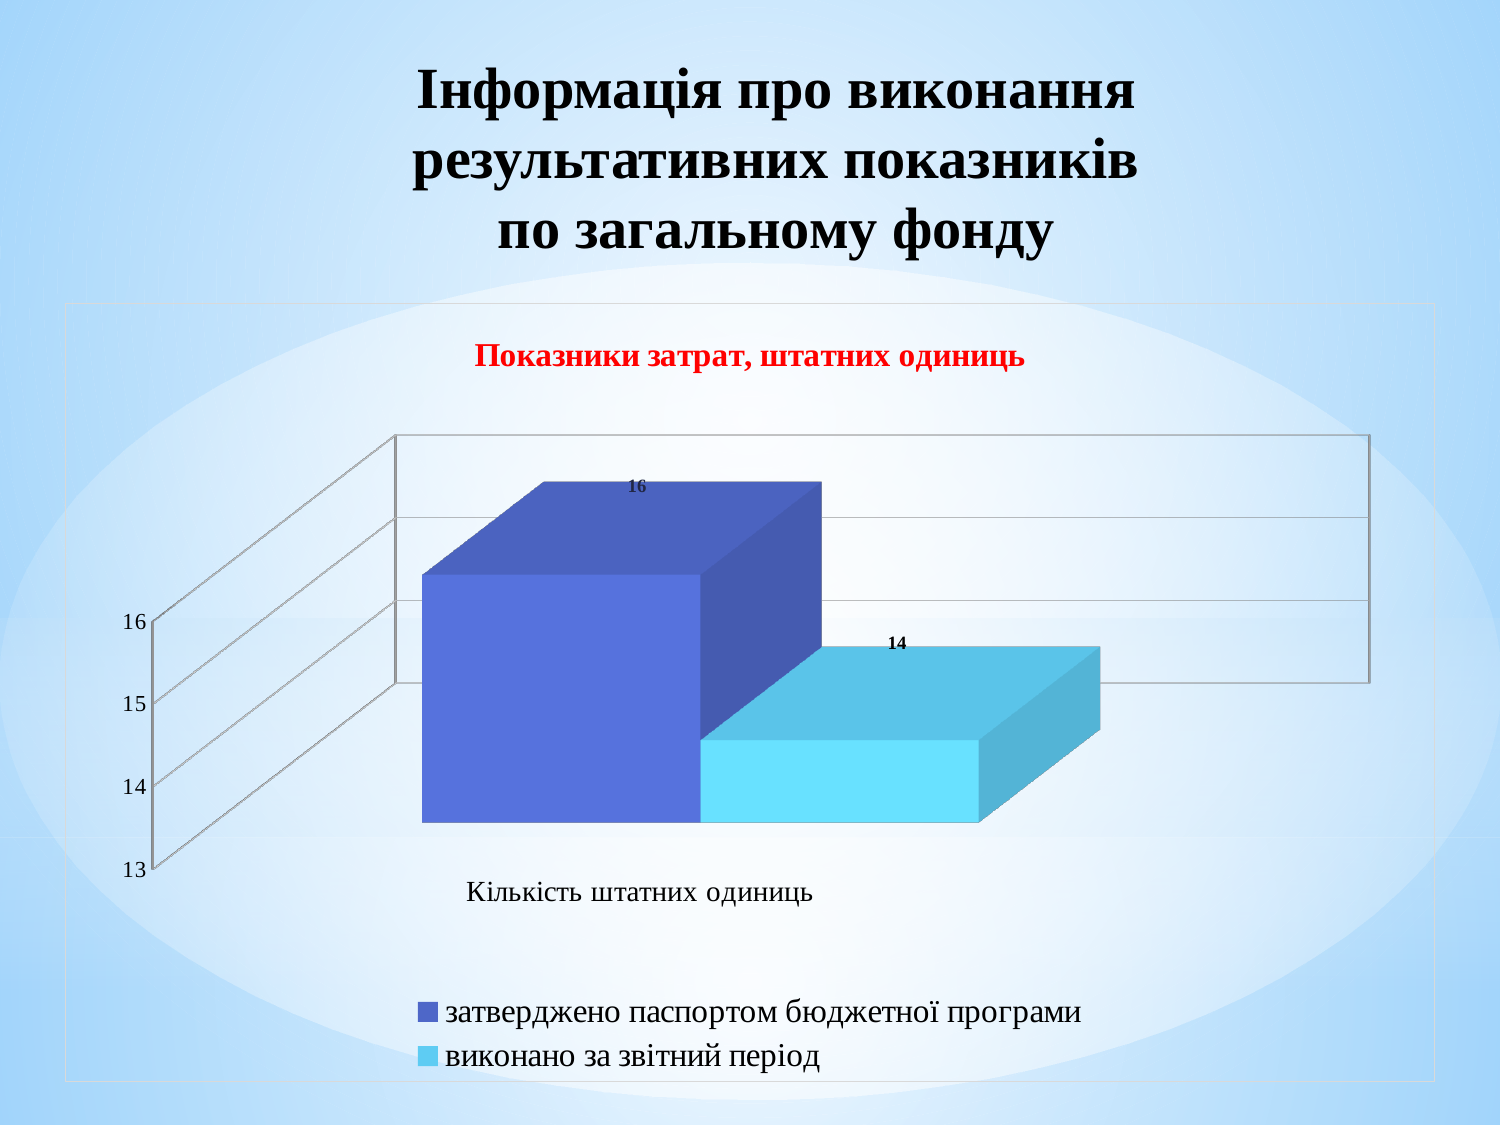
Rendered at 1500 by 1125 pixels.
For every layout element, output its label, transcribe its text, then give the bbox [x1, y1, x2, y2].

chart [64, 302, 1436, 1083]
title Інформація про виконання результативних показників по загальному фонду [242, 42, 1311, 231]
